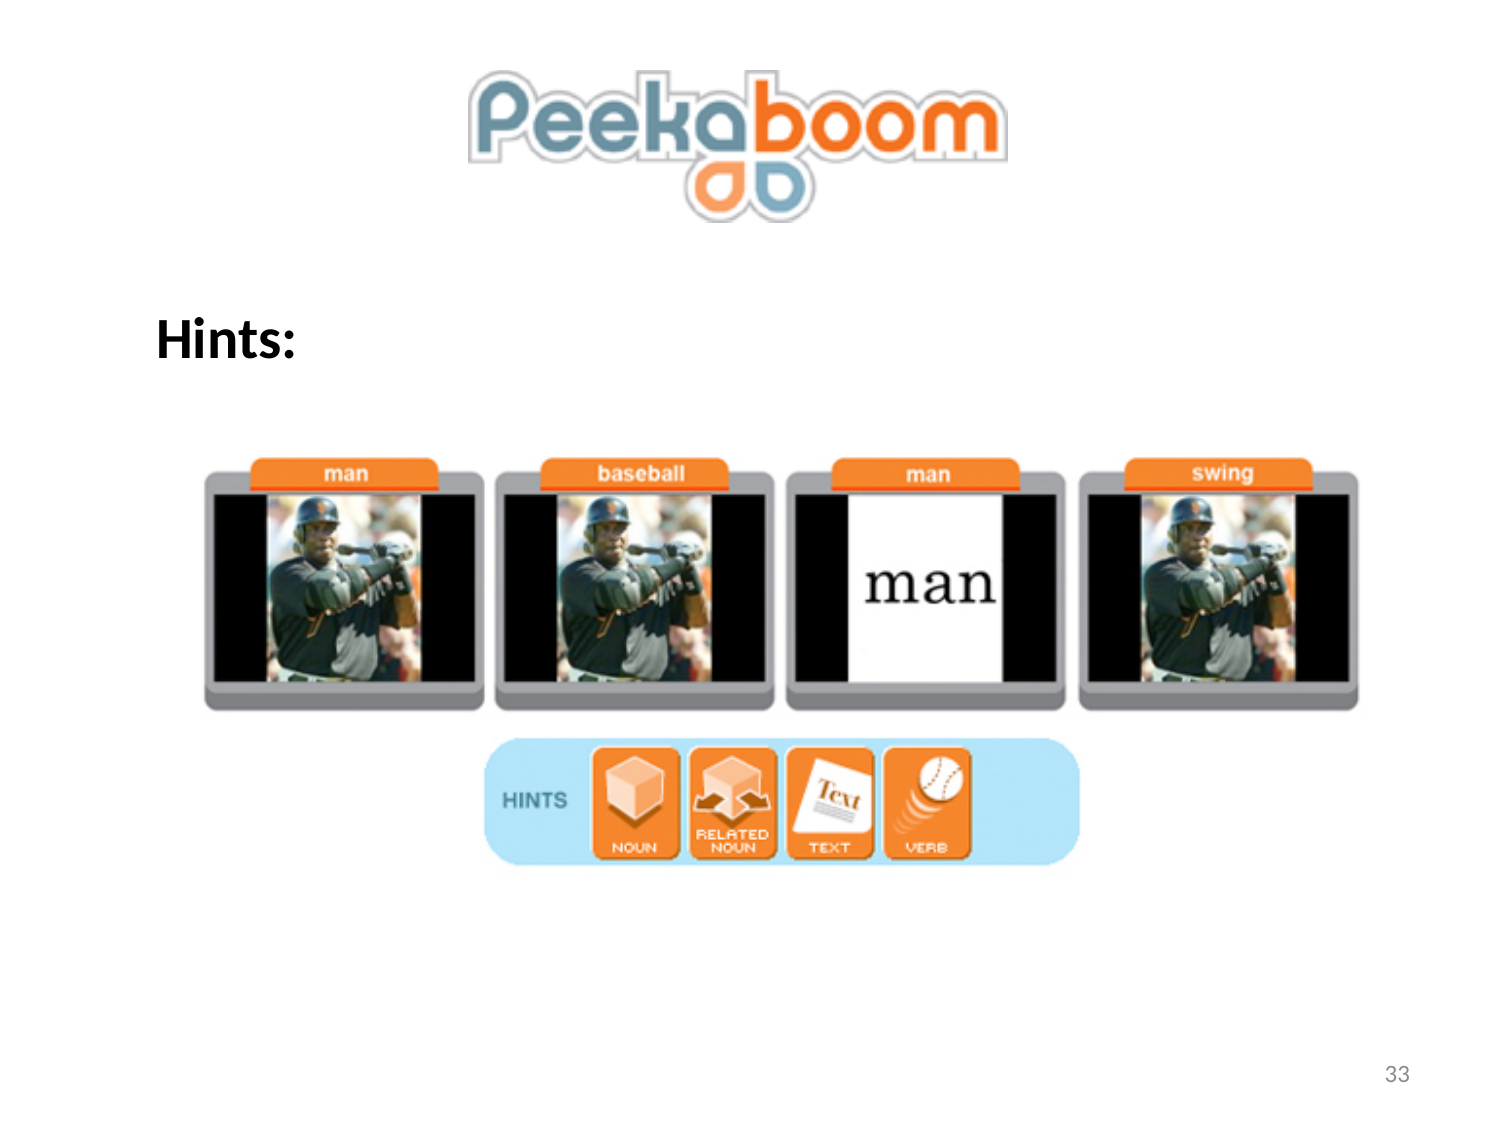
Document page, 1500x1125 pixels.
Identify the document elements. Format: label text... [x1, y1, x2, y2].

picture [468, 70, 1008, 223]
picture [198, 456, 1366, 880]
slide_number 33 [1074, 1042, 1425, 1103]
text_box Hints: [141, 292, 313, 378]
